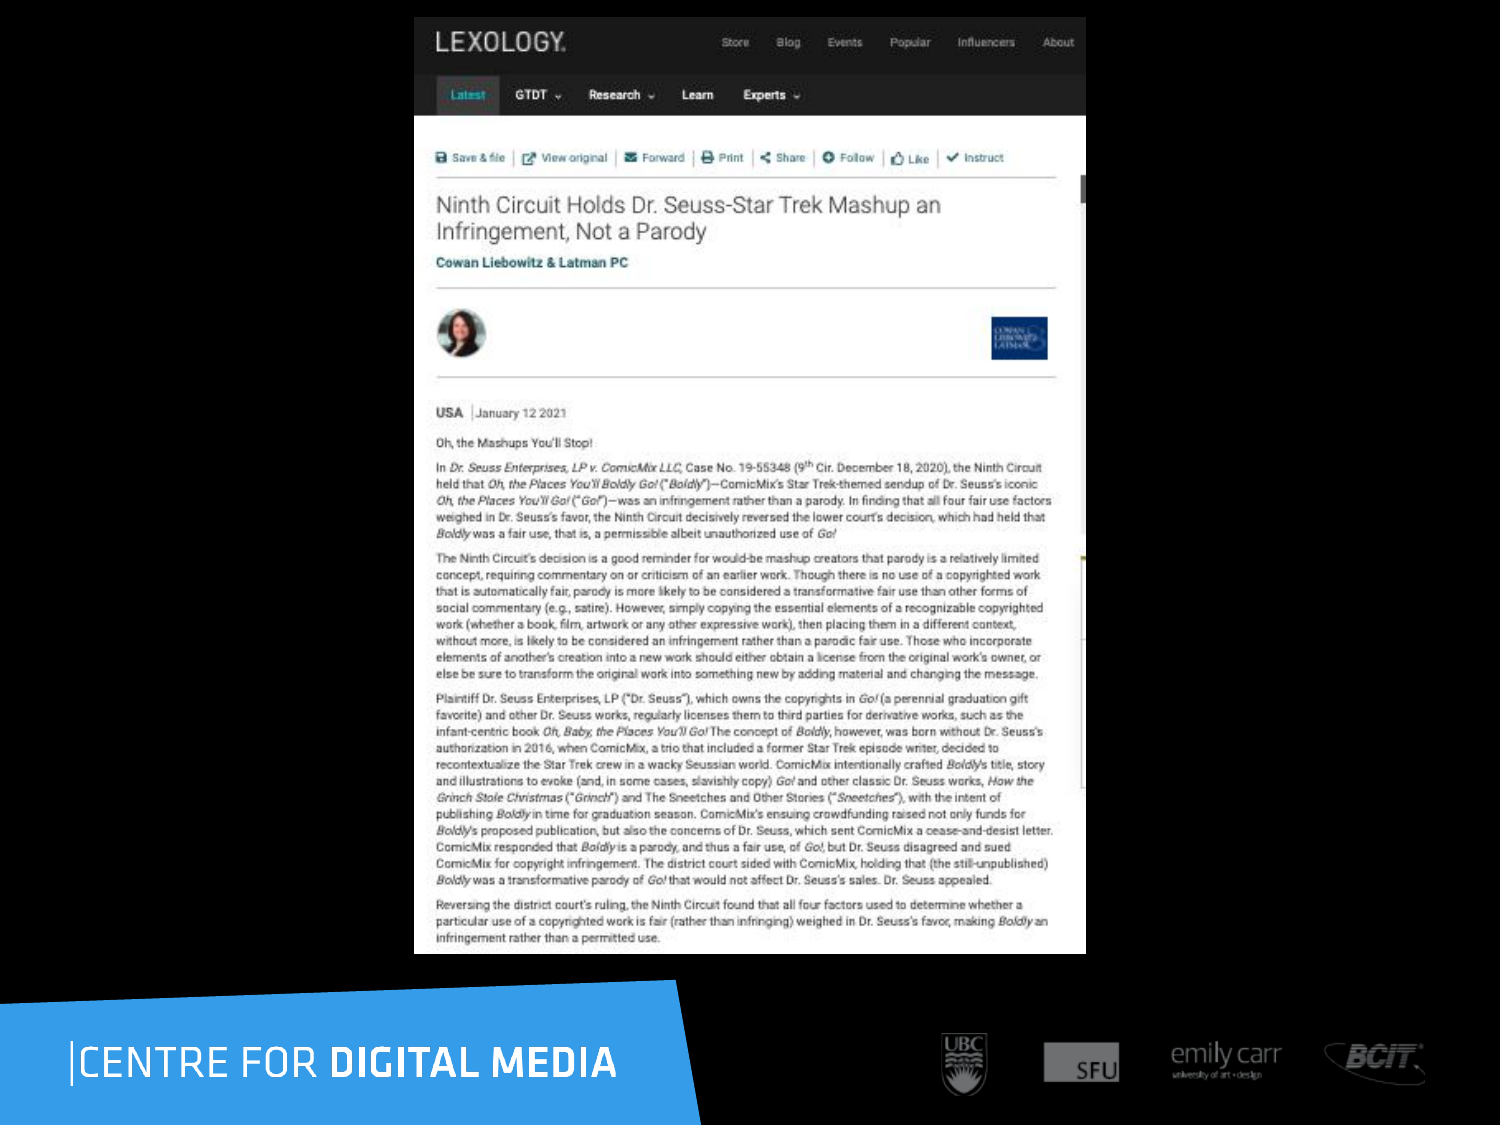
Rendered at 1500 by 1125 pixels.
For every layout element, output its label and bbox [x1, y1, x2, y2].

picture [414, 16, 1086, 954]
